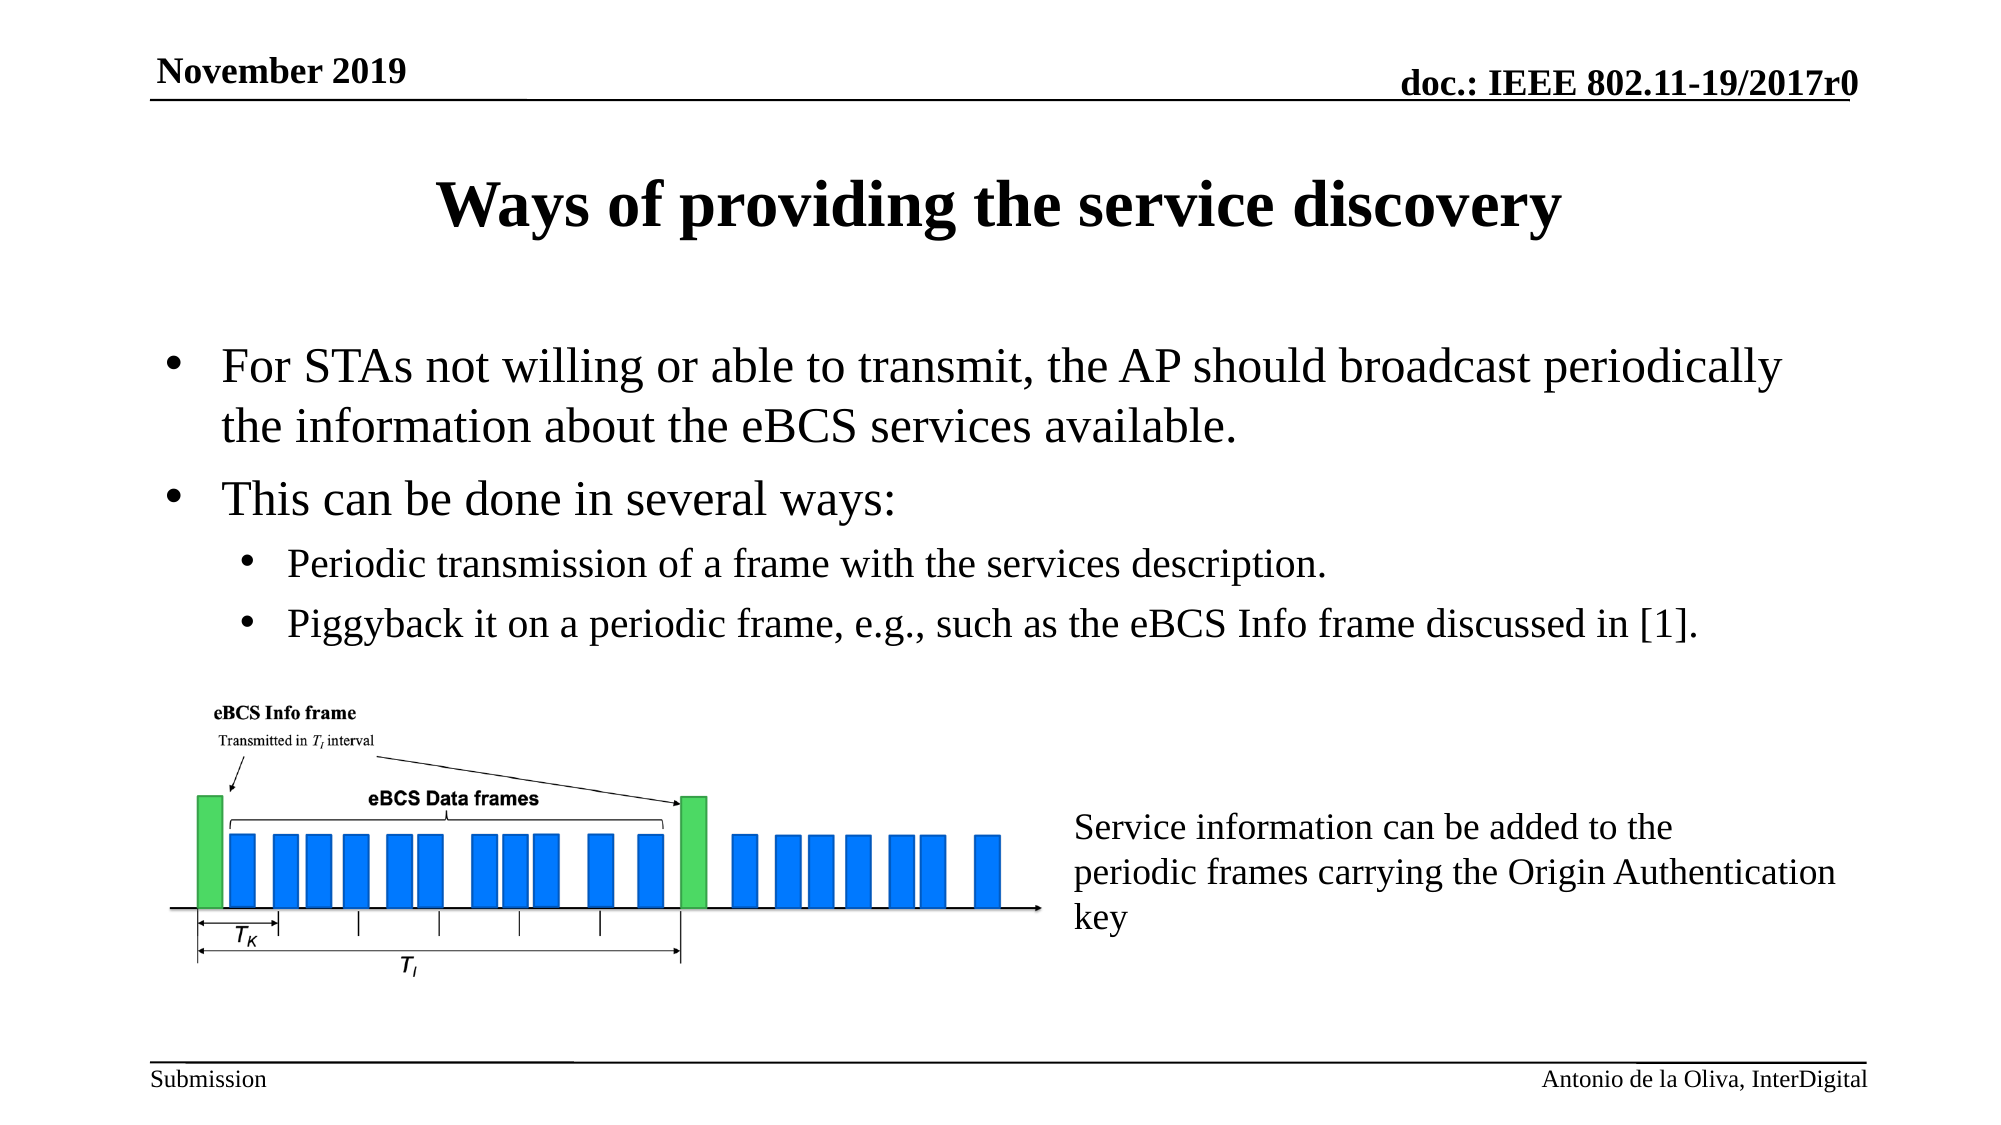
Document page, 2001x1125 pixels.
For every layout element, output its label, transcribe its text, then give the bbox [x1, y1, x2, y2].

picture [165, 692, 1051, 990]
title Ways of providing the service discovery [149, 112, 1850, 288]
footer Antonio de la Oliva, InterDigital [1171, 1061, 1869, 1093]
text_box Service information can be added to the periodic frames carrying the Origin Authentication key [1059, 794, 1862, 945]
list For STAs not willing or able to transmit, the AP should broadcast periodically the information about the eBCS services available. This can be done in several ways: Periodic transmission of a frame with the services description. Piggyback it on a periodic frame, e.g., such as the eBCS Info frame discussed in [1]. [149, 324, 1850, 1000]
